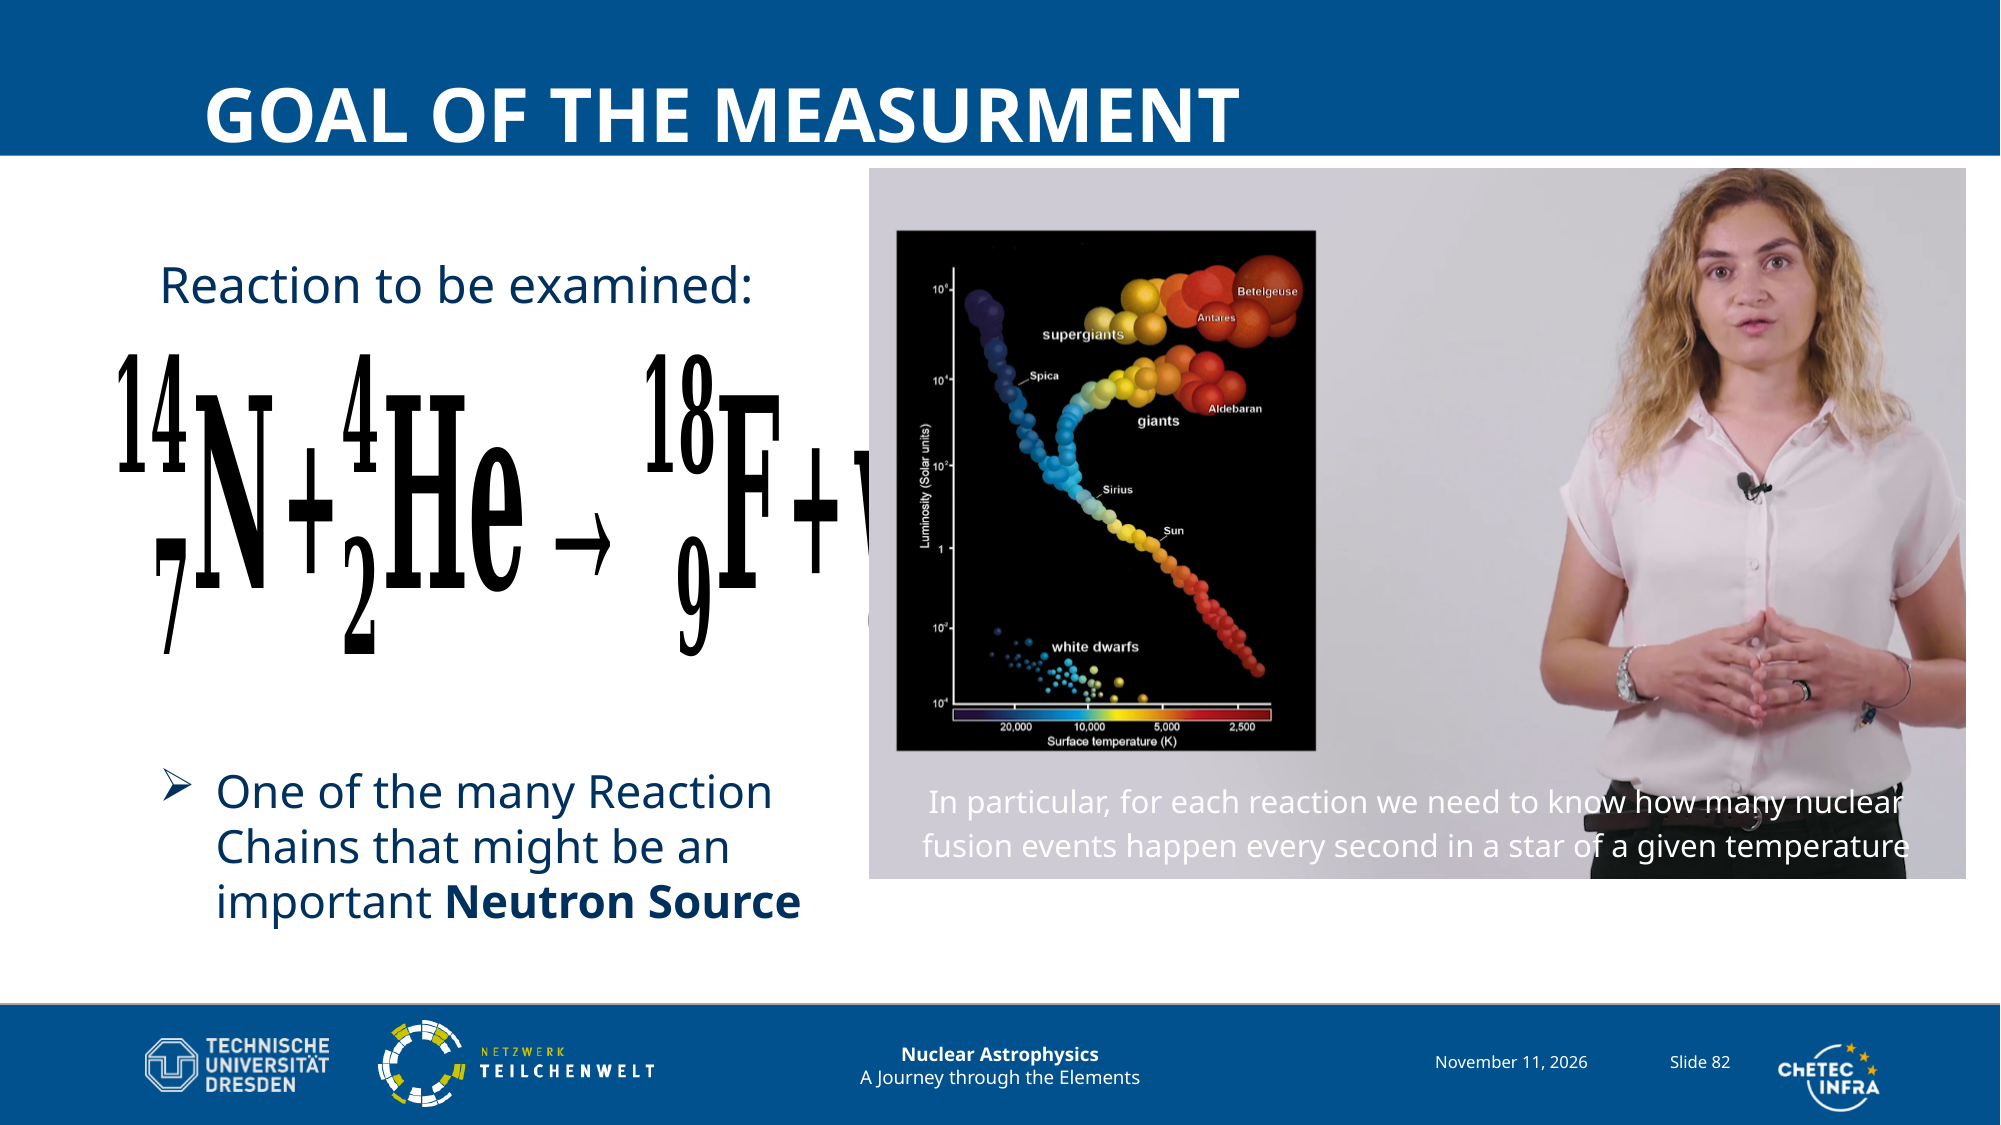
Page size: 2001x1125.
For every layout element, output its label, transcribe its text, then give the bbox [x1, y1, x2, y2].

picture [378, 1020, 654, 1107]
title Goal of the Measurment [203, 56, 1880, 169]
picture [869, 168, 1966, 879]
picture [1778, 1033, 1880, 1121]
text_box Reaction to be examined: [144, 245, 869, 321]
text_box One of the many Reaction Chains that might be an important Neutron Source [144, 755, 870, 936]
